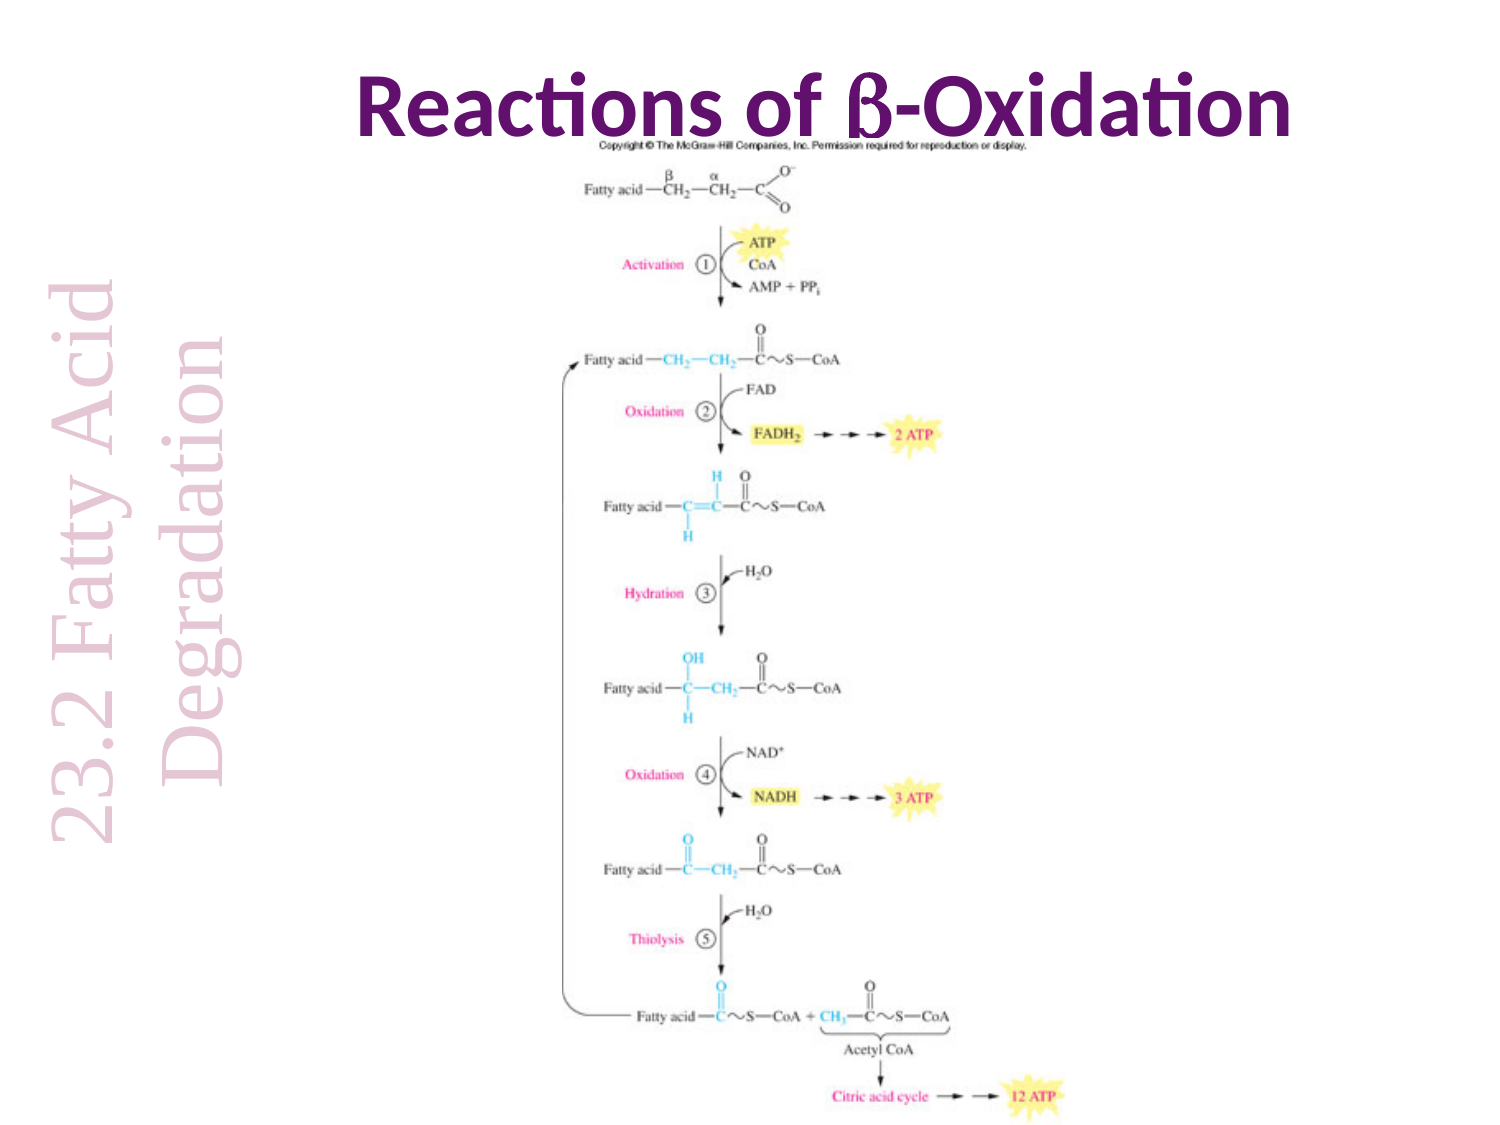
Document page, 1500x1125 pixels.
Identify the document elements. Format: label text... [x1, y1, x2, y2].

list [562, 138, 1066, 1125]
text_box 23.2 Fatty Acid Degradation [49, 25, 213, 1101]
title Reactions of b-Oxidation [213, 37, 1463, 163]
